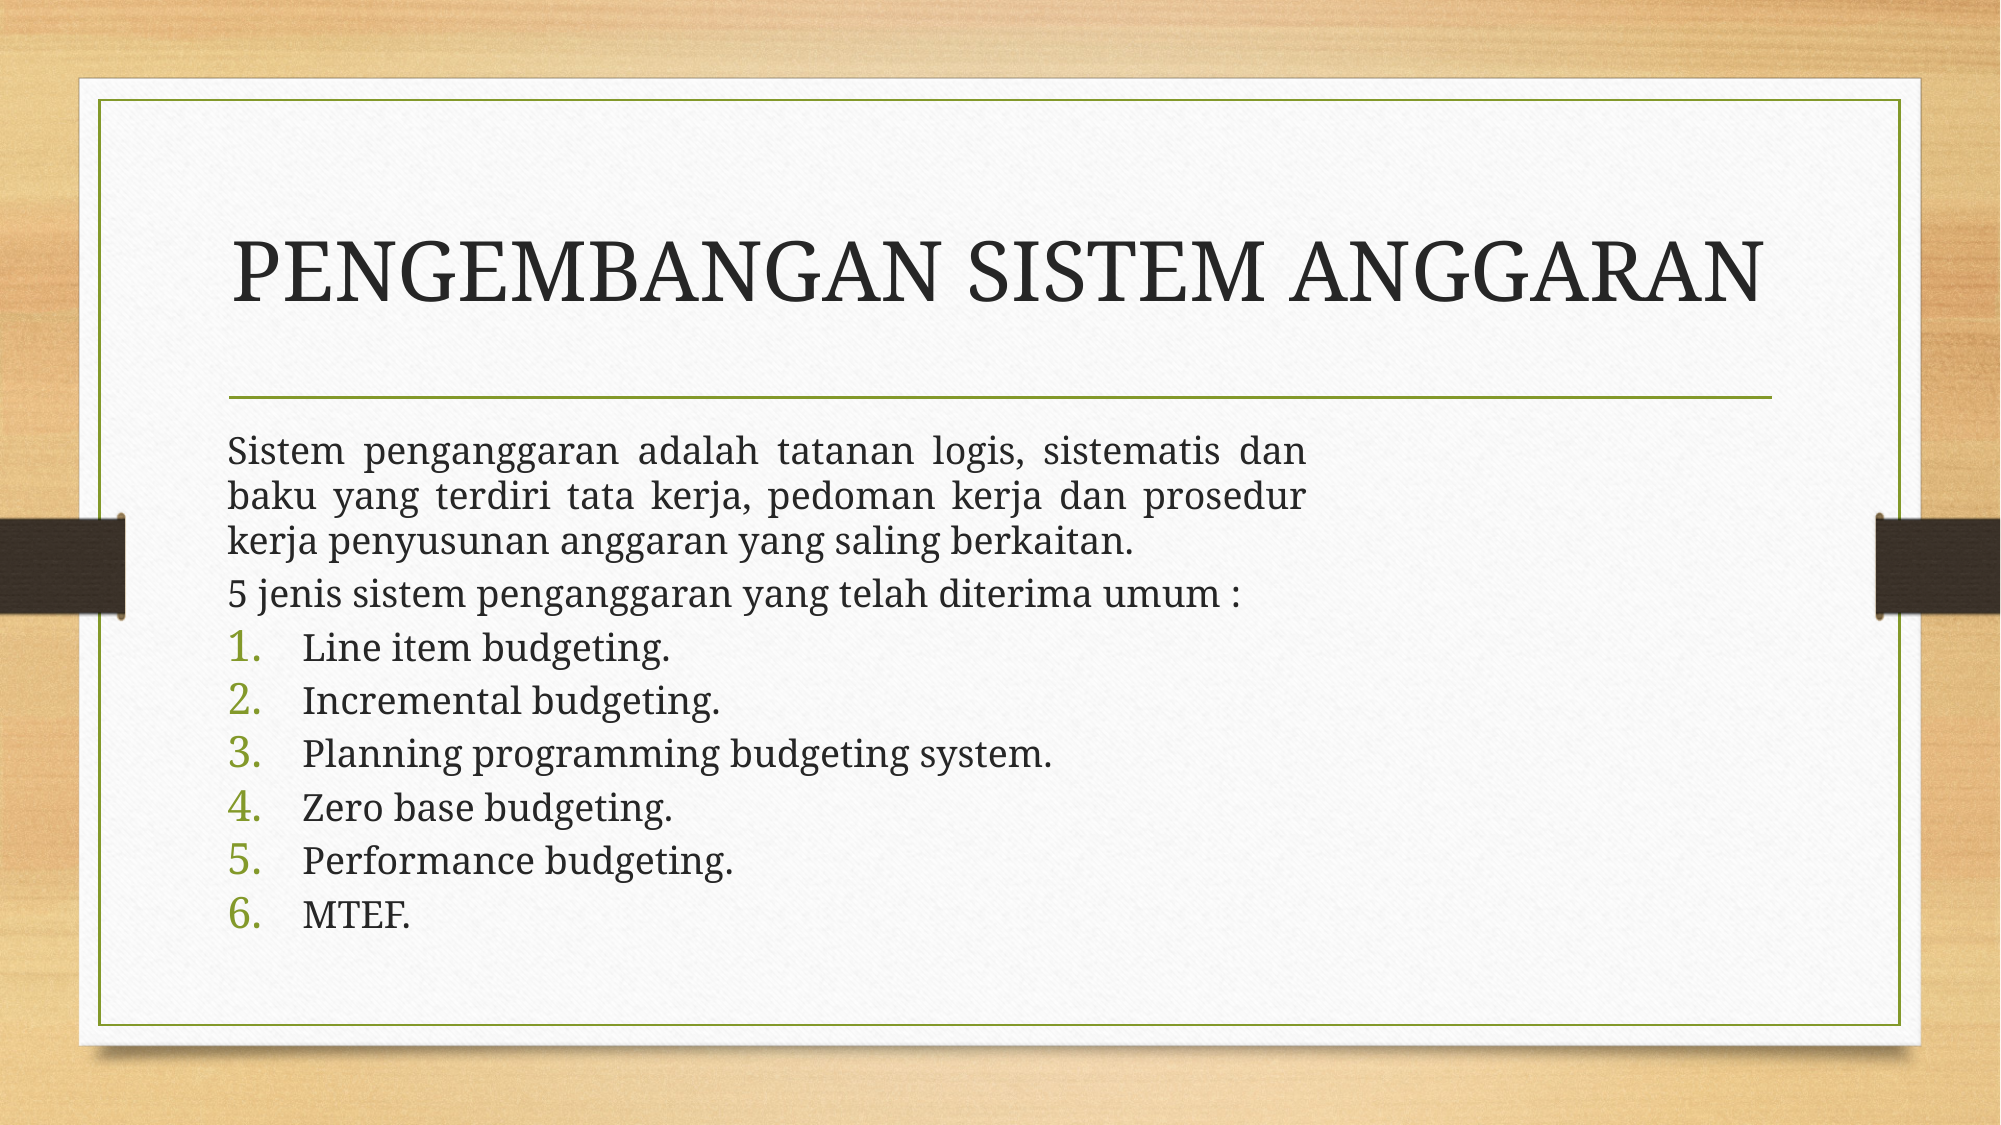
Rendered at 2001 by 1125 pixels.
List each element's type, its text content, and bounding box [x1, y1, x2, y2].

picture [0, 0, 2001, 1125]
list Sistem penganggaran adalah tatanan logis, sistematis dan baku yang terdiri tata kerja, pedoman kerja dan prosedur kerja penyusunan anggaran yang saling berkaitan. 5 jenis sistem penganggaran yang telah diterima umum : Line item budgeting. Incremental budgeting. Planning programming budgeting system. Zero base budgeting. Performance budgeting. MTEF. [212, 419, 1324, 964]
title PENGEMBANGAN SISTEM ANGGARAN [212, 161, 1788, 375]
